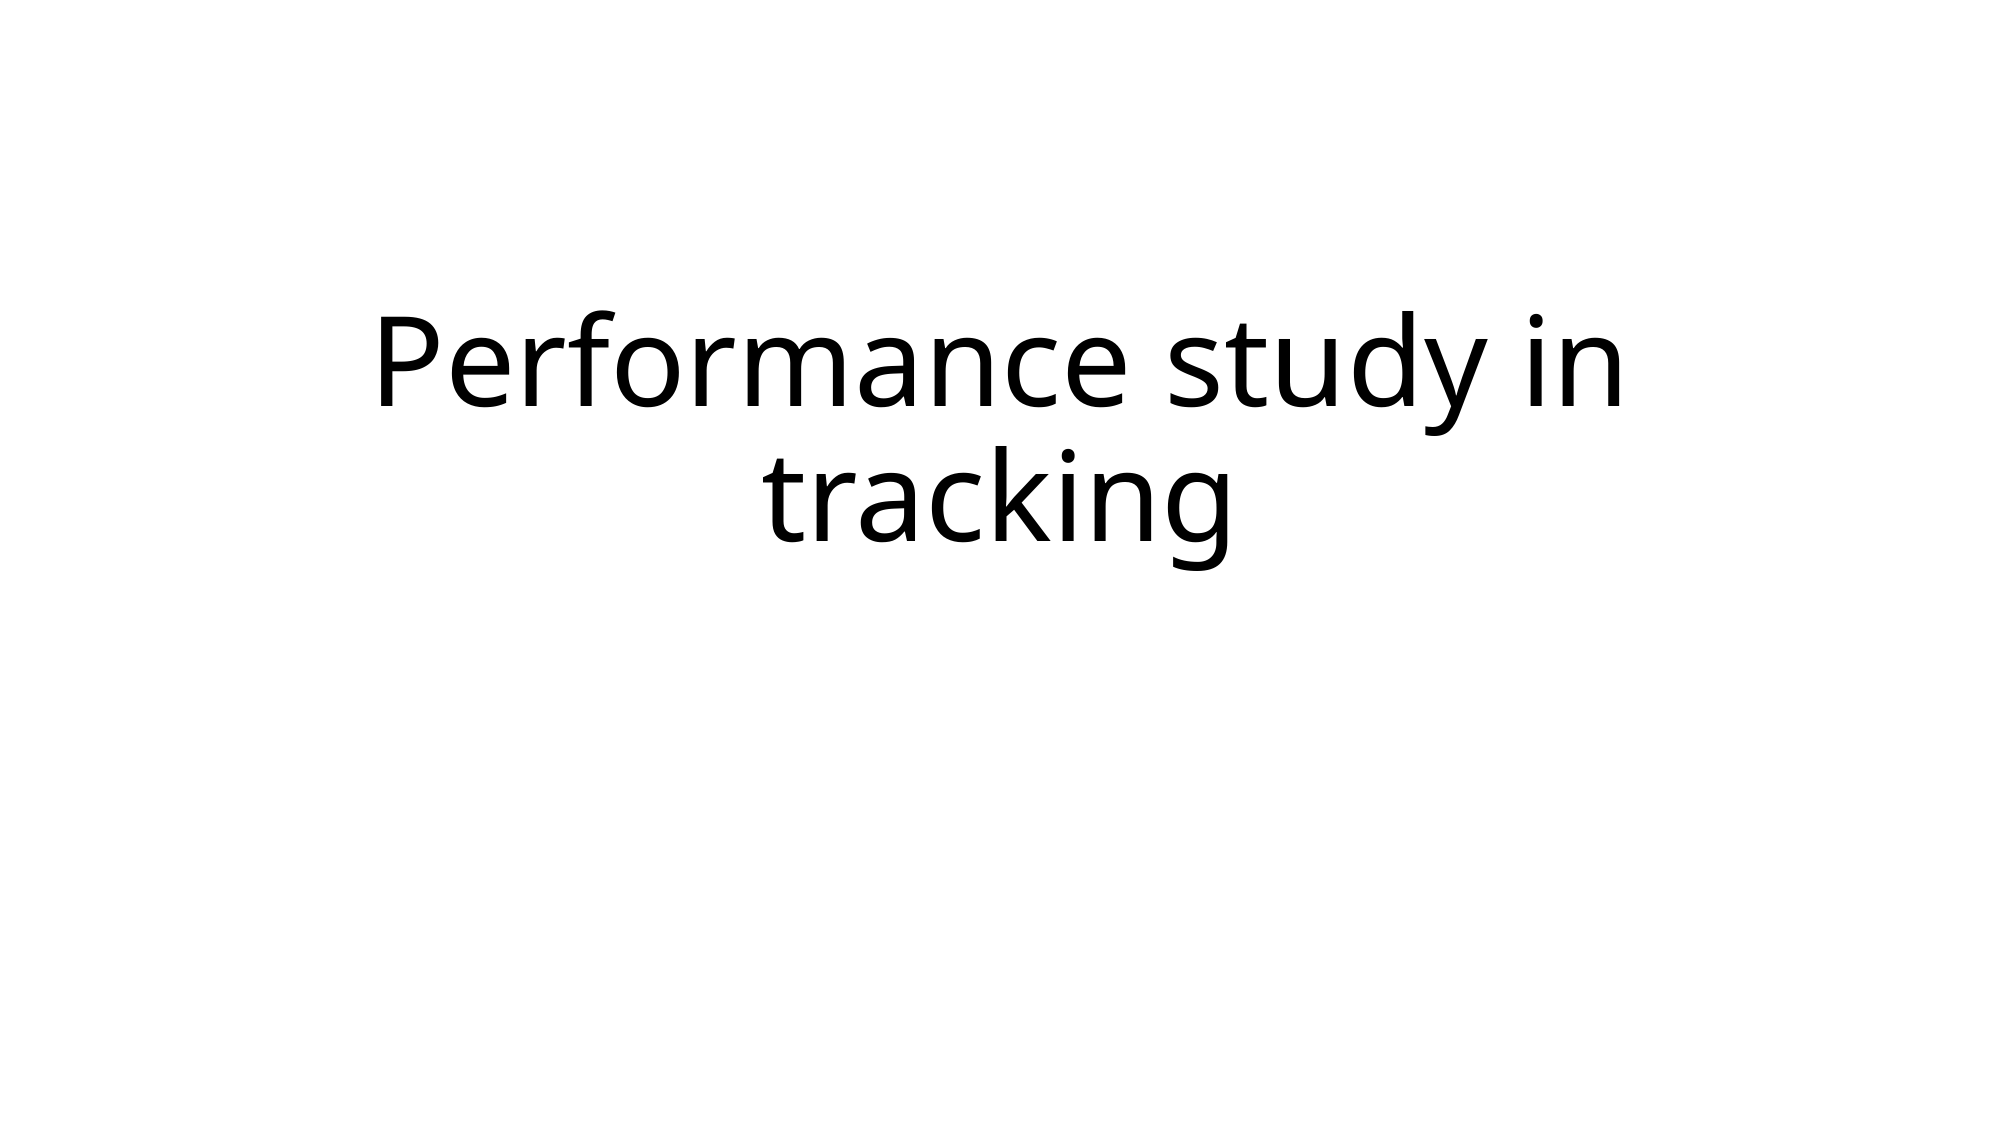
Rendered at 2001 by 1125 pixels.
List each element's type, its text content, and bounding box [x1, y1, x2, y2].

title Performance study in tracking [249, 184, 1750, 576]
